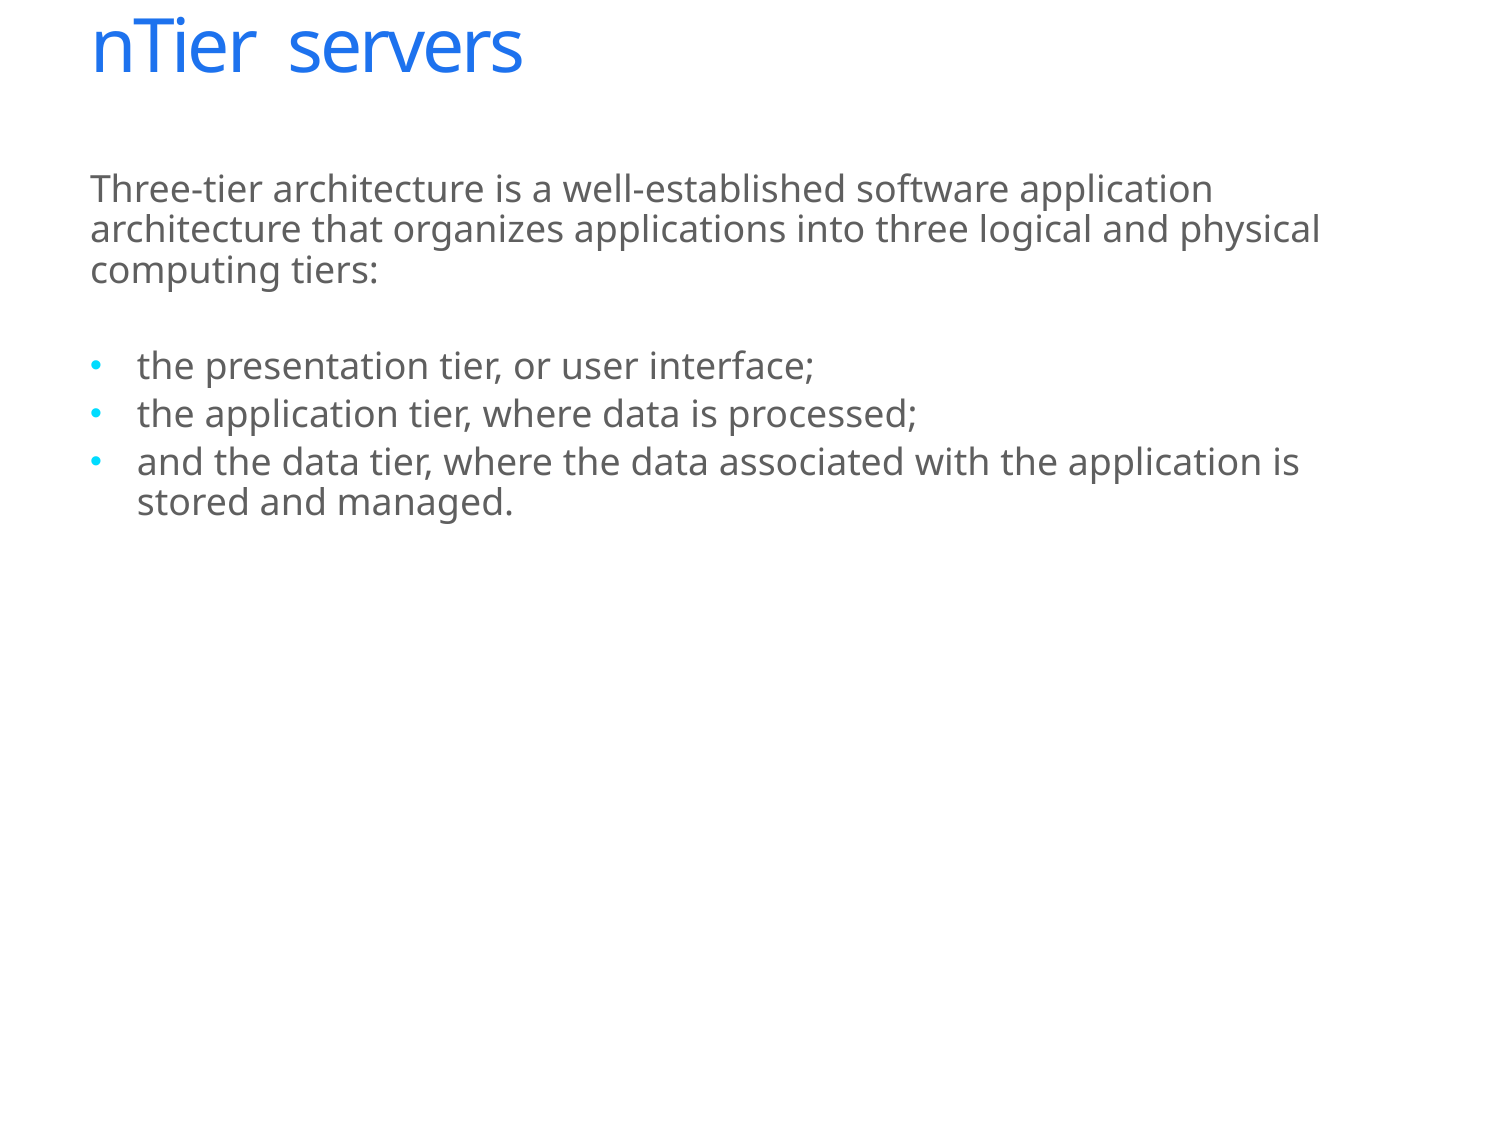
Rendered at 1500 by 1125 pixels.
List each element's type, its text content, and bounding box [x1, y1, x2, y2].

list Three-tier architecture is a well-established software application architecture that organizes applications into three logical and physical computing tiers: the presentation tier, or user interface; the application tier, where data is processed; and the data tier, where the data associated with the application is stored and managed. [75, 162, 1347, 883]
title nTier servers [75, 0, 1351, 122]
